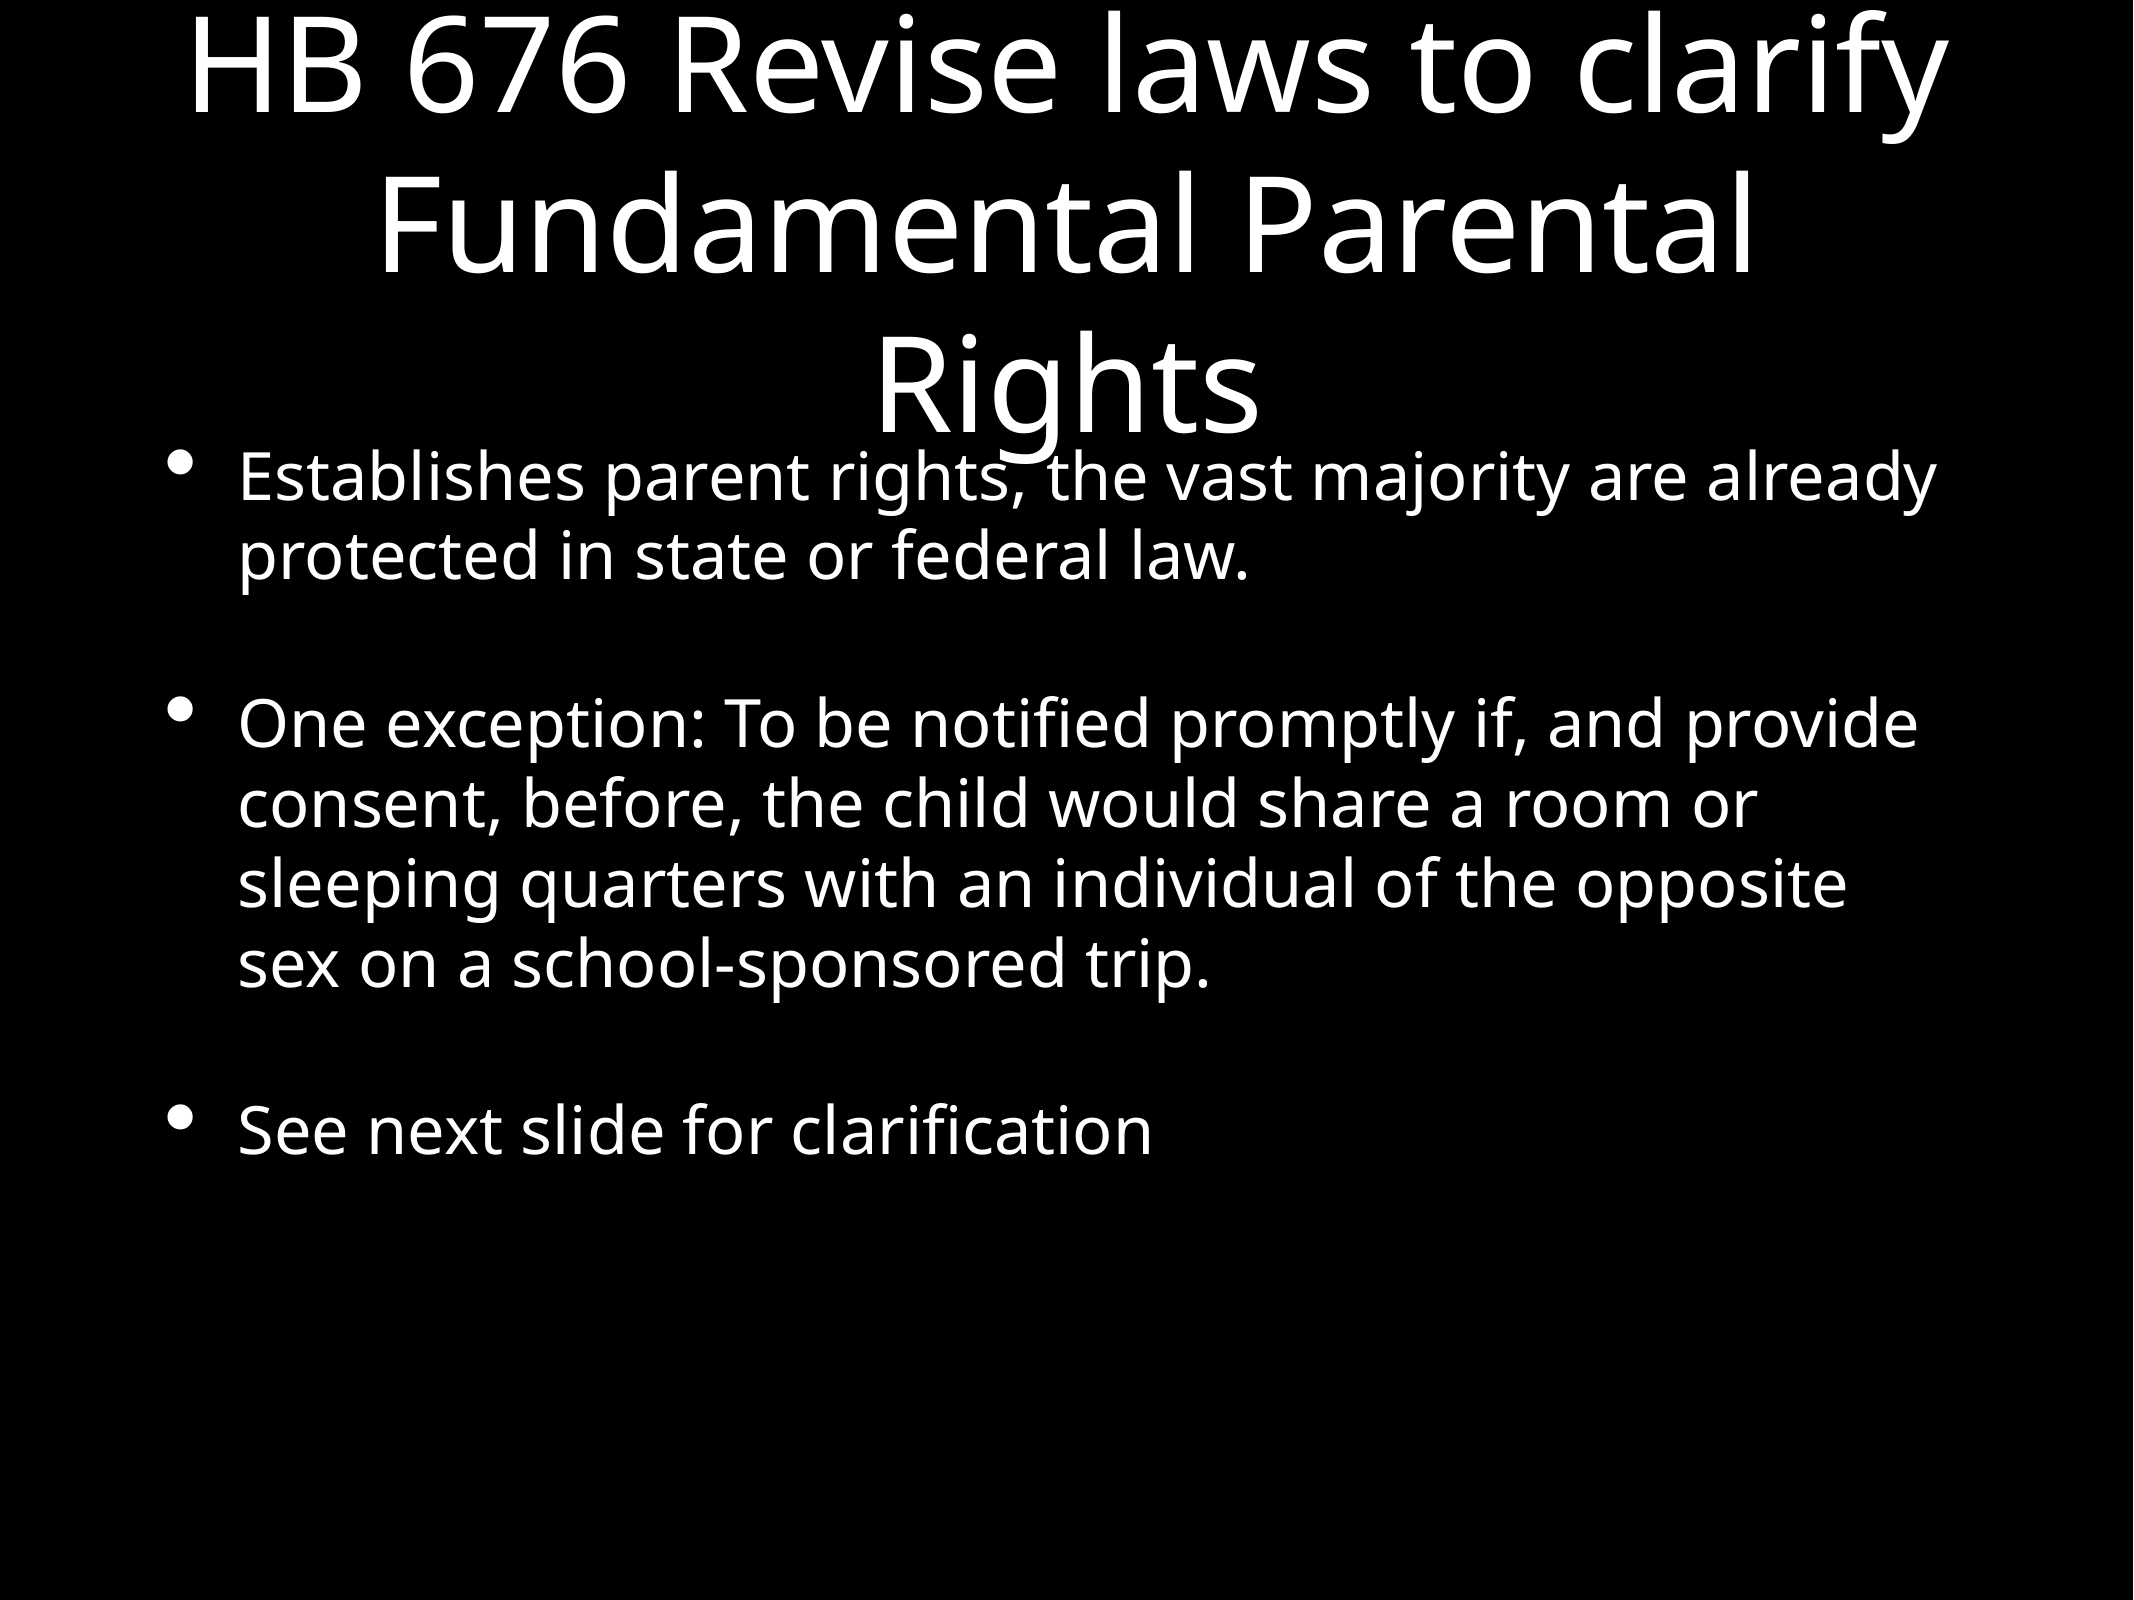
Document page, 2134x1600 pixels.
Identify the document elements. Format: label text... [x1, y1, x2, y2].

title HB 676 Revise laws to clarify Fundamental Parental Rights [155, 41, 1978, 397]
list Establishes parent rights, the vast majority are already protected in state or federal law. One exception: To be notified promptly if, and provide consent, before, the child would share a room or sleeping quarters with an individual of the opposite sex on a school-sponsored trip. See next slide for clarification [155, 424, 1978, 1457]
